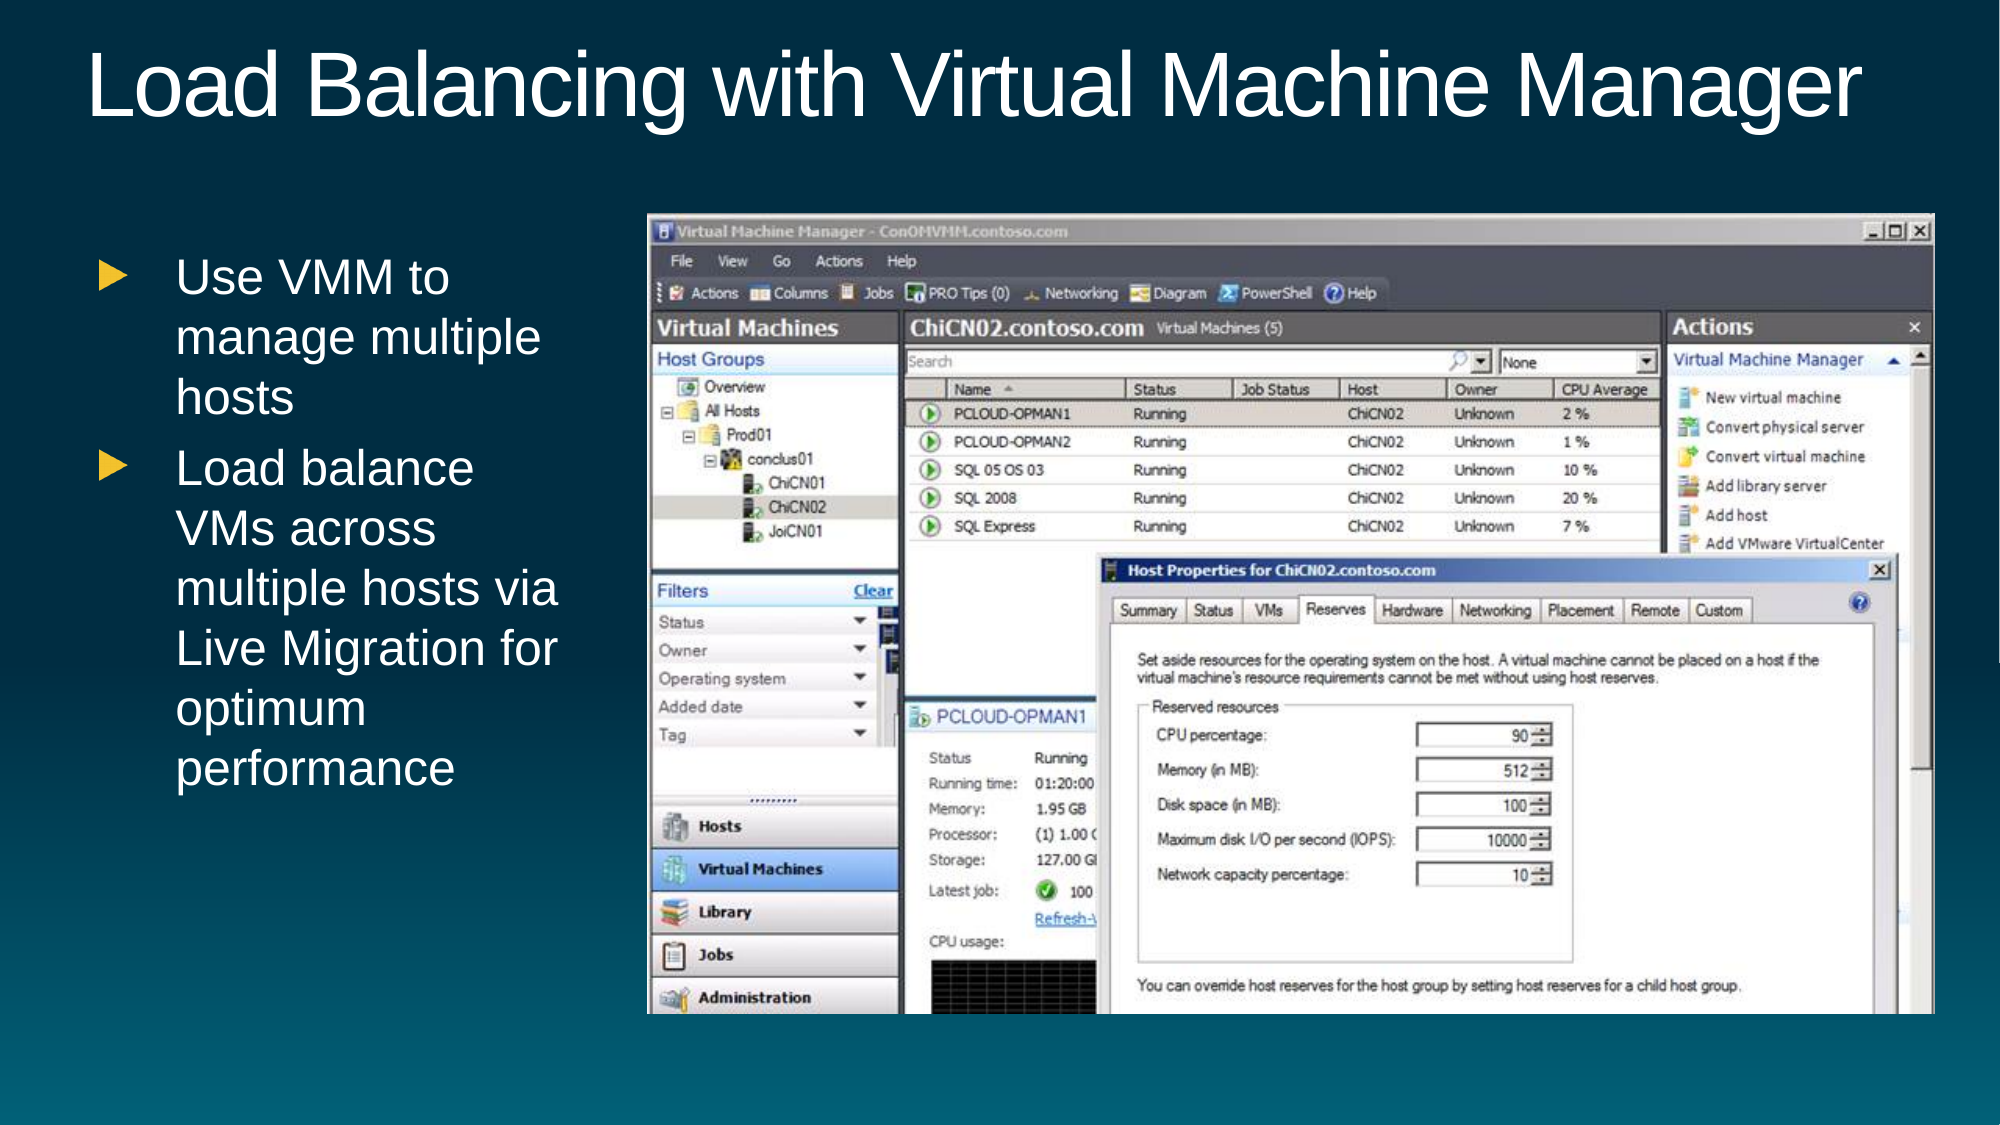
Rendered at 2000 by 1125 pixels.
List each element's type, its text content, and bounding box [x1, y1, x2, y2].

title Load Balancing with Virtual Machine Manager [85, 37, 1914, 138]
picture [100, 451, 126, 479]
picture [648, 214, 1934, 1013]
text_box Use VMM to manage multiple hosts Load balance VMs across multiple hosts via Live Migration for optimum performance [85, 237, 600, 989]
picture [100, 261, 126, 289]
